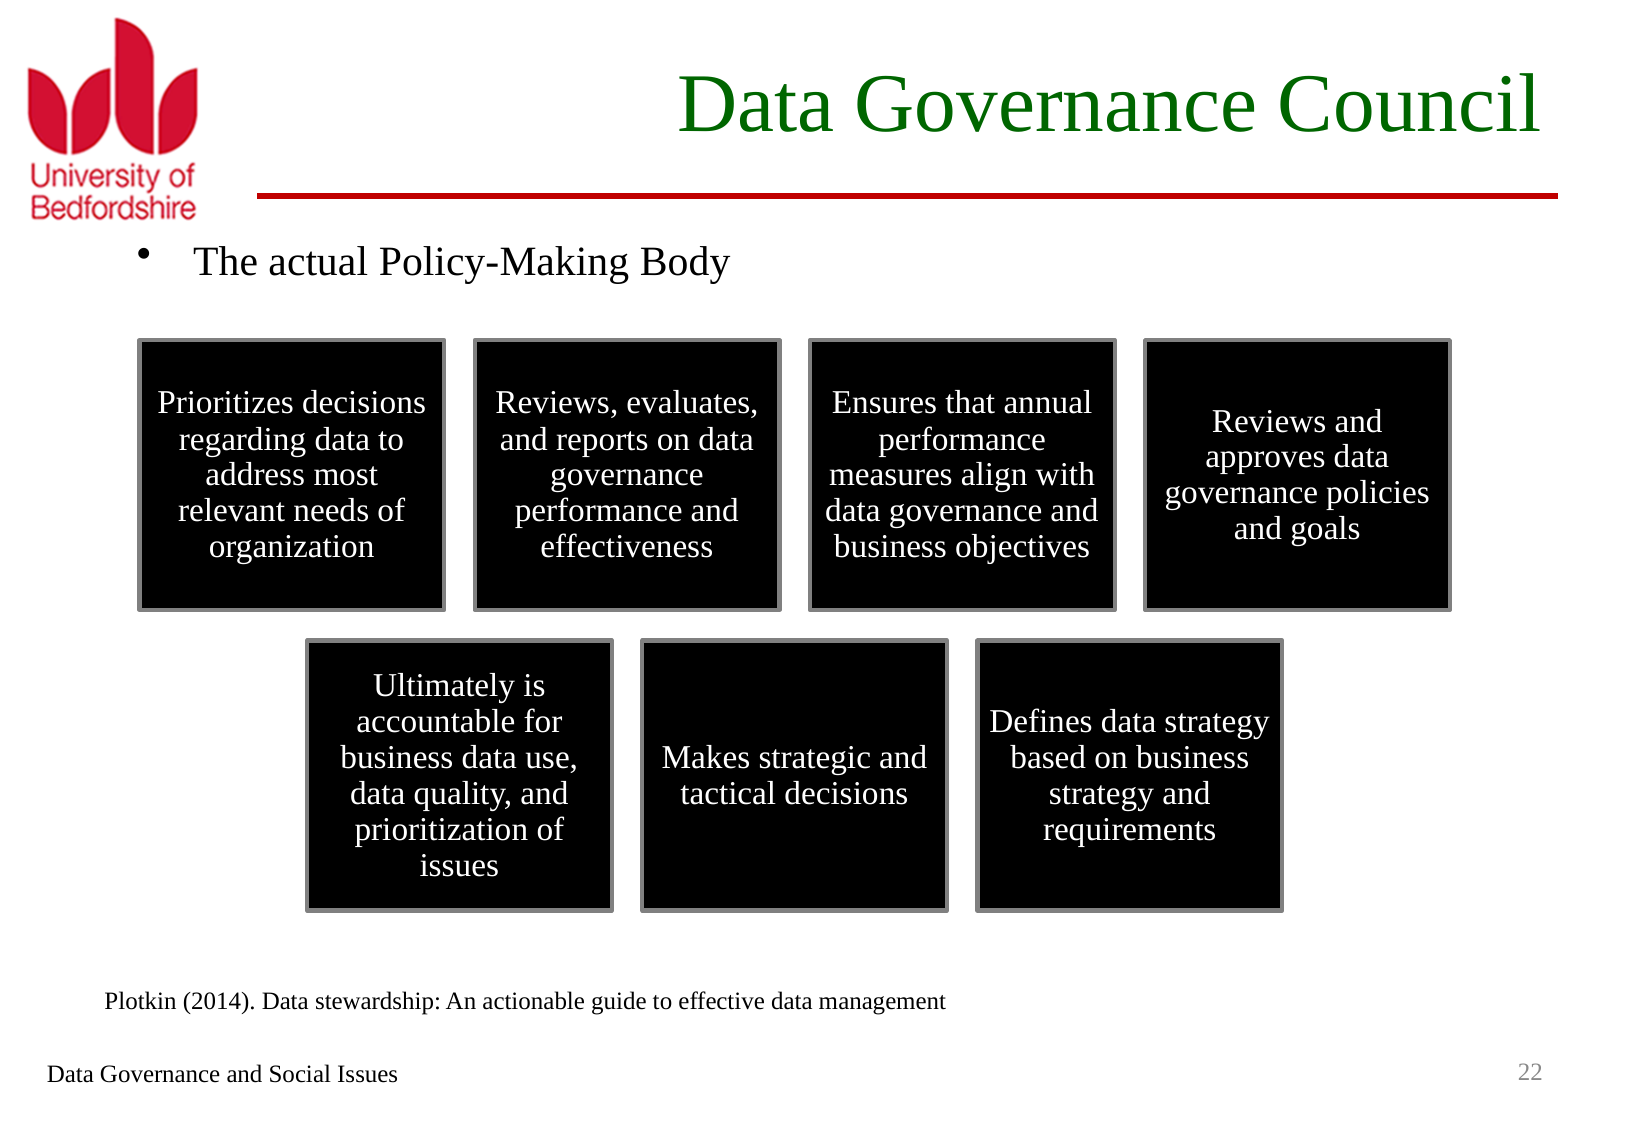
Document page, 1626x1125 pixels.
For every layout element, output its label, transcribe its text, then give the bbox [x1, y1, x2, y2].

text_box Plotkin (2014). Data stewardship: An actionable guide to effective data management [89, 977, 1625, 1022]
list The actual Policy-Making Body [121, 226, 1558, 965]
title Data Governance Council [292, 23, 1558, 173]
picture [0, 0, 234, 235]
slide_number 22 [1474, 1040, 1558, 1101]
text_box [138, 324, 1451, 927]
slide_number Data Governance and Social Issues [31, 1050, 435, 1093]
